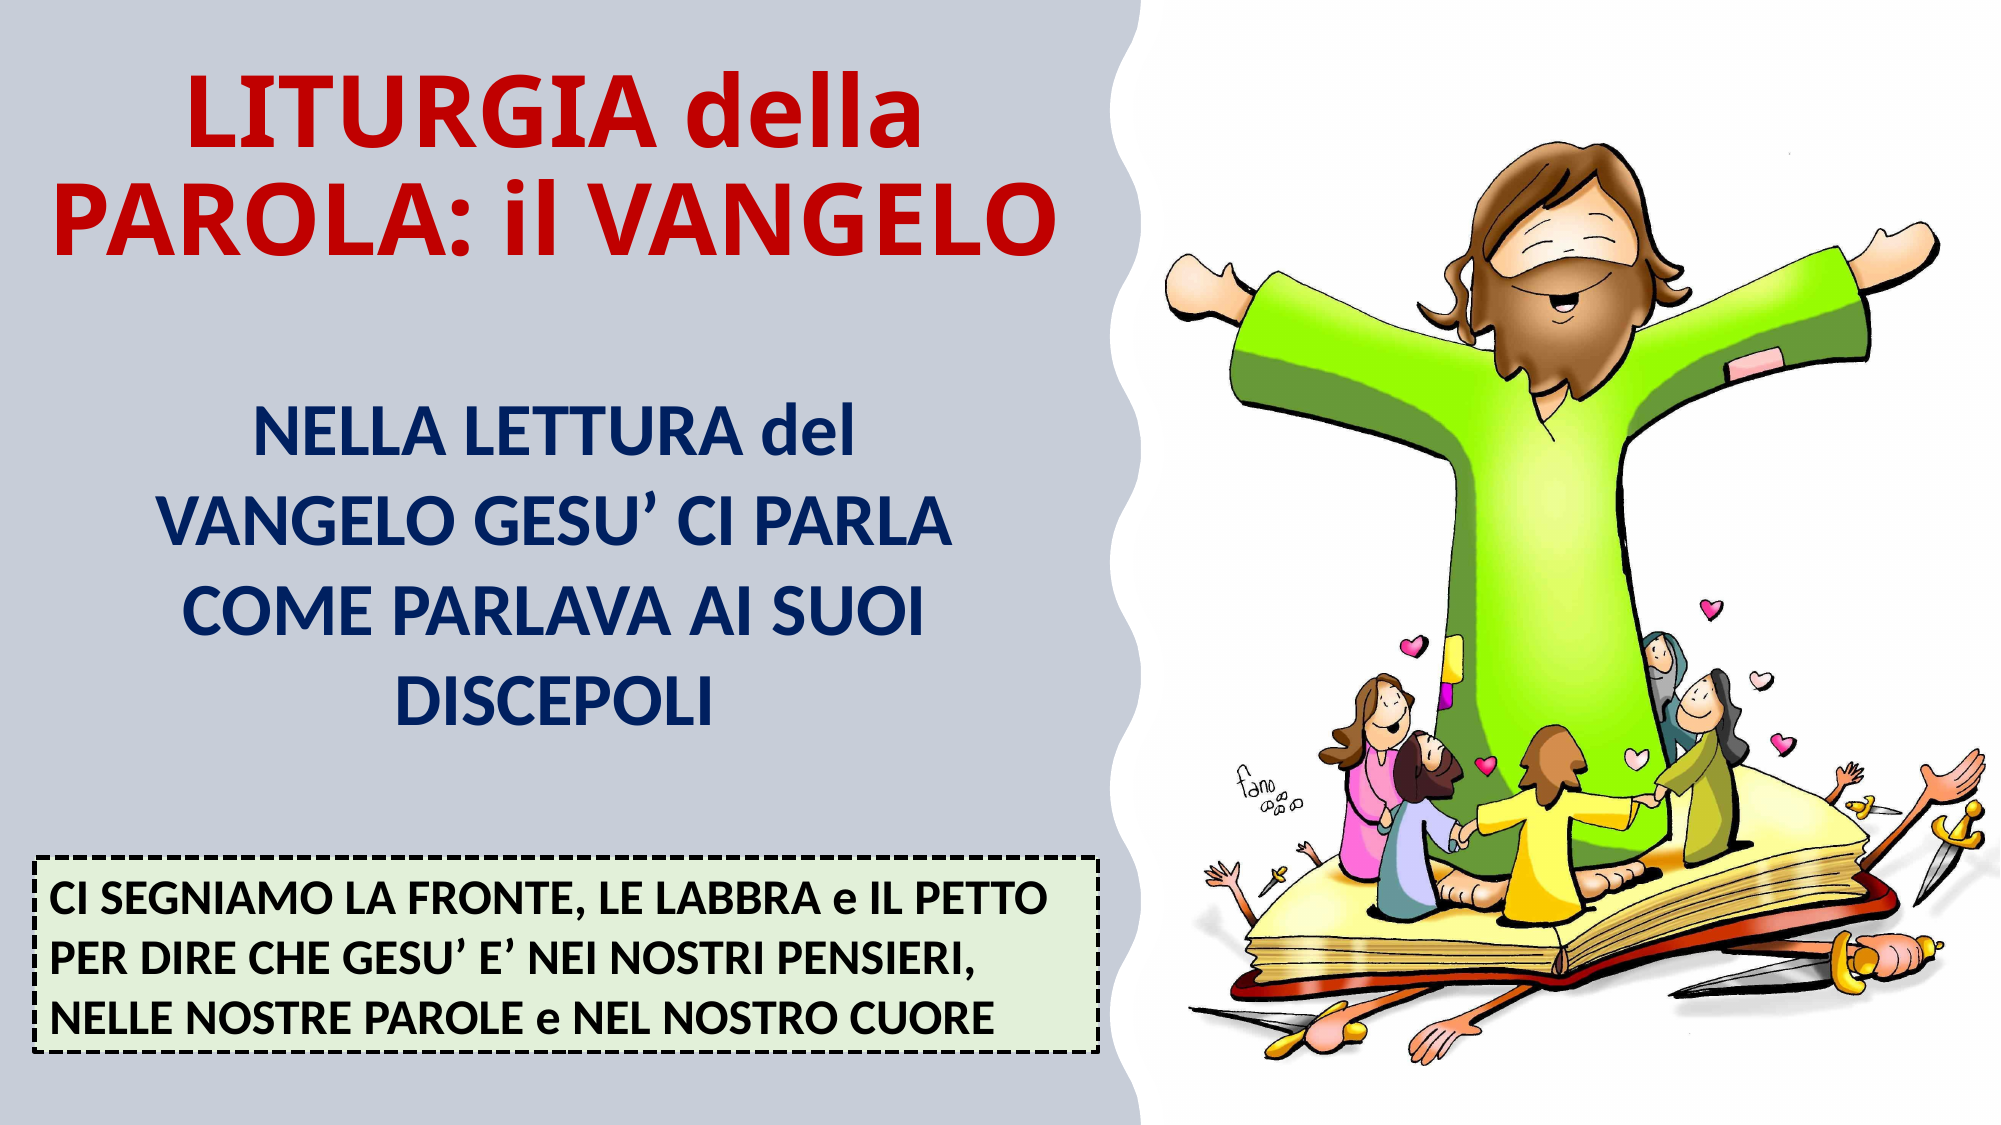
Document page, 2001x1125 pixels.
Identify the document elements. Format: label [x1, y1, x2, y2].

text_box [0, 0, 1133, 1125]
picture [1133, 0, 2000, 1125]
